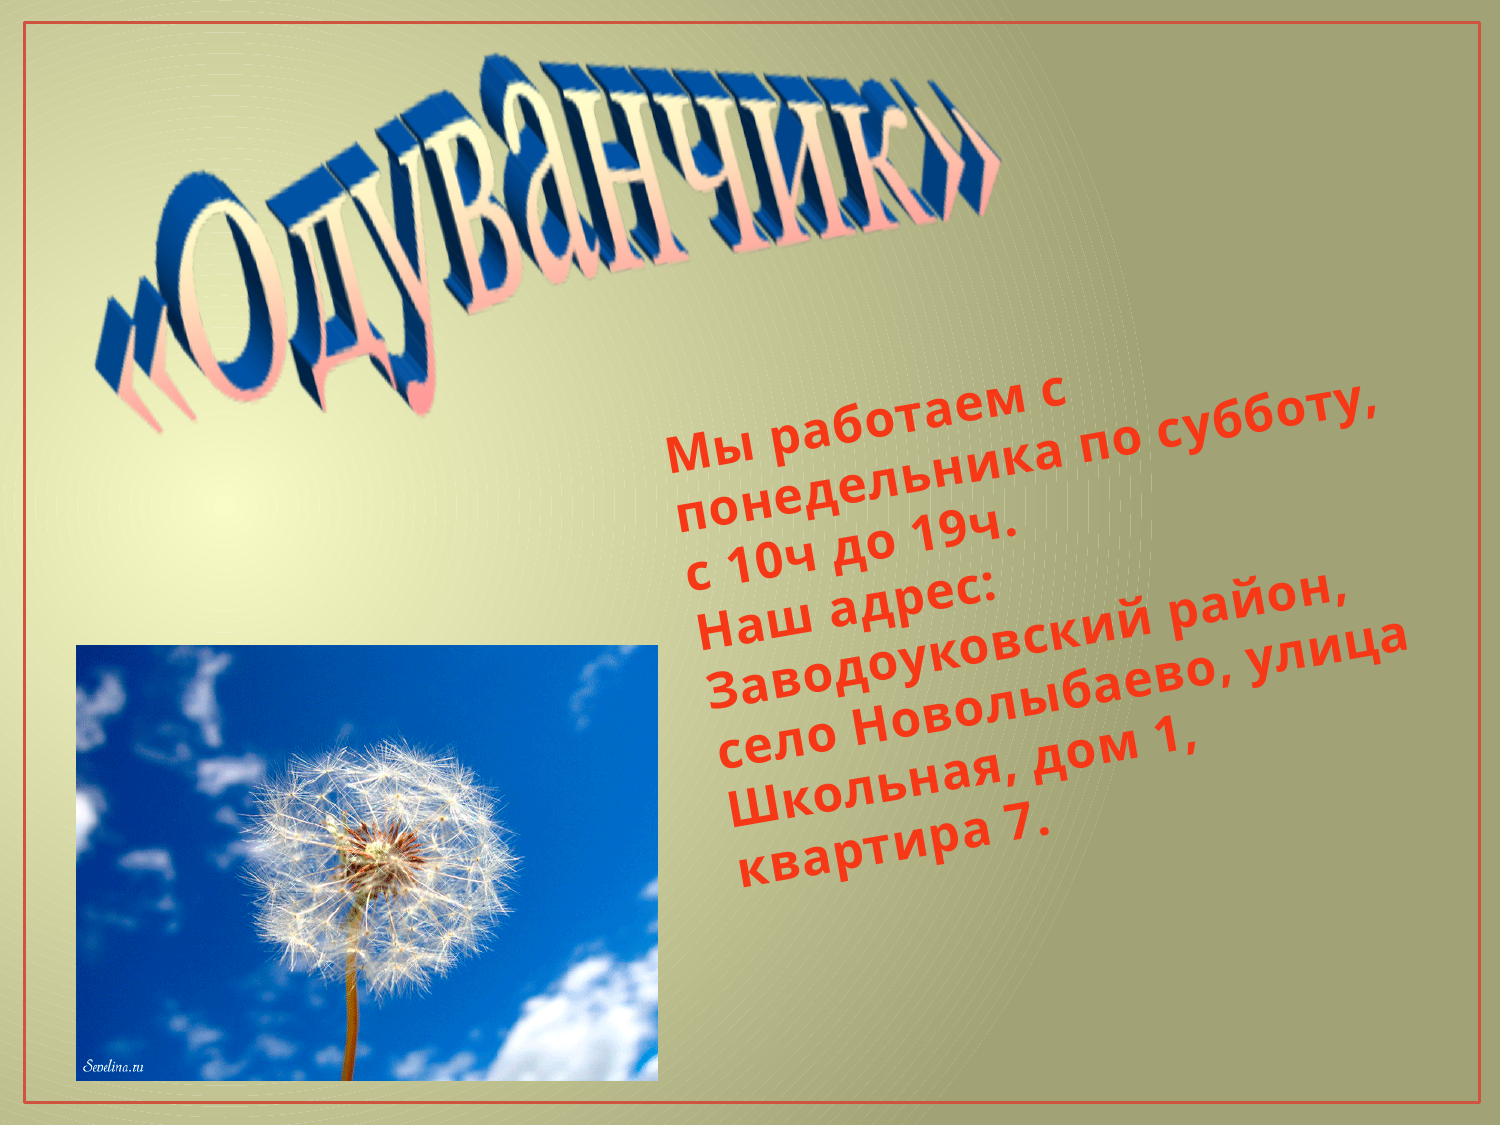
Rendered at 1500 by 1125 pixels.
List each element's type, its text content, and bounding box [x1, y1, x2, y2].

text_box Мы работаем с понедельника по субботу, с 10ч до 19ч. Наш адрес: Заводоуковский район, село Новолыбаево, улица Школьная, дом 1, квартира 7. [643, 290, 1468, 908]
picture [43, 0, 1031, 501]
picture [76, 644, 658, 1082]
